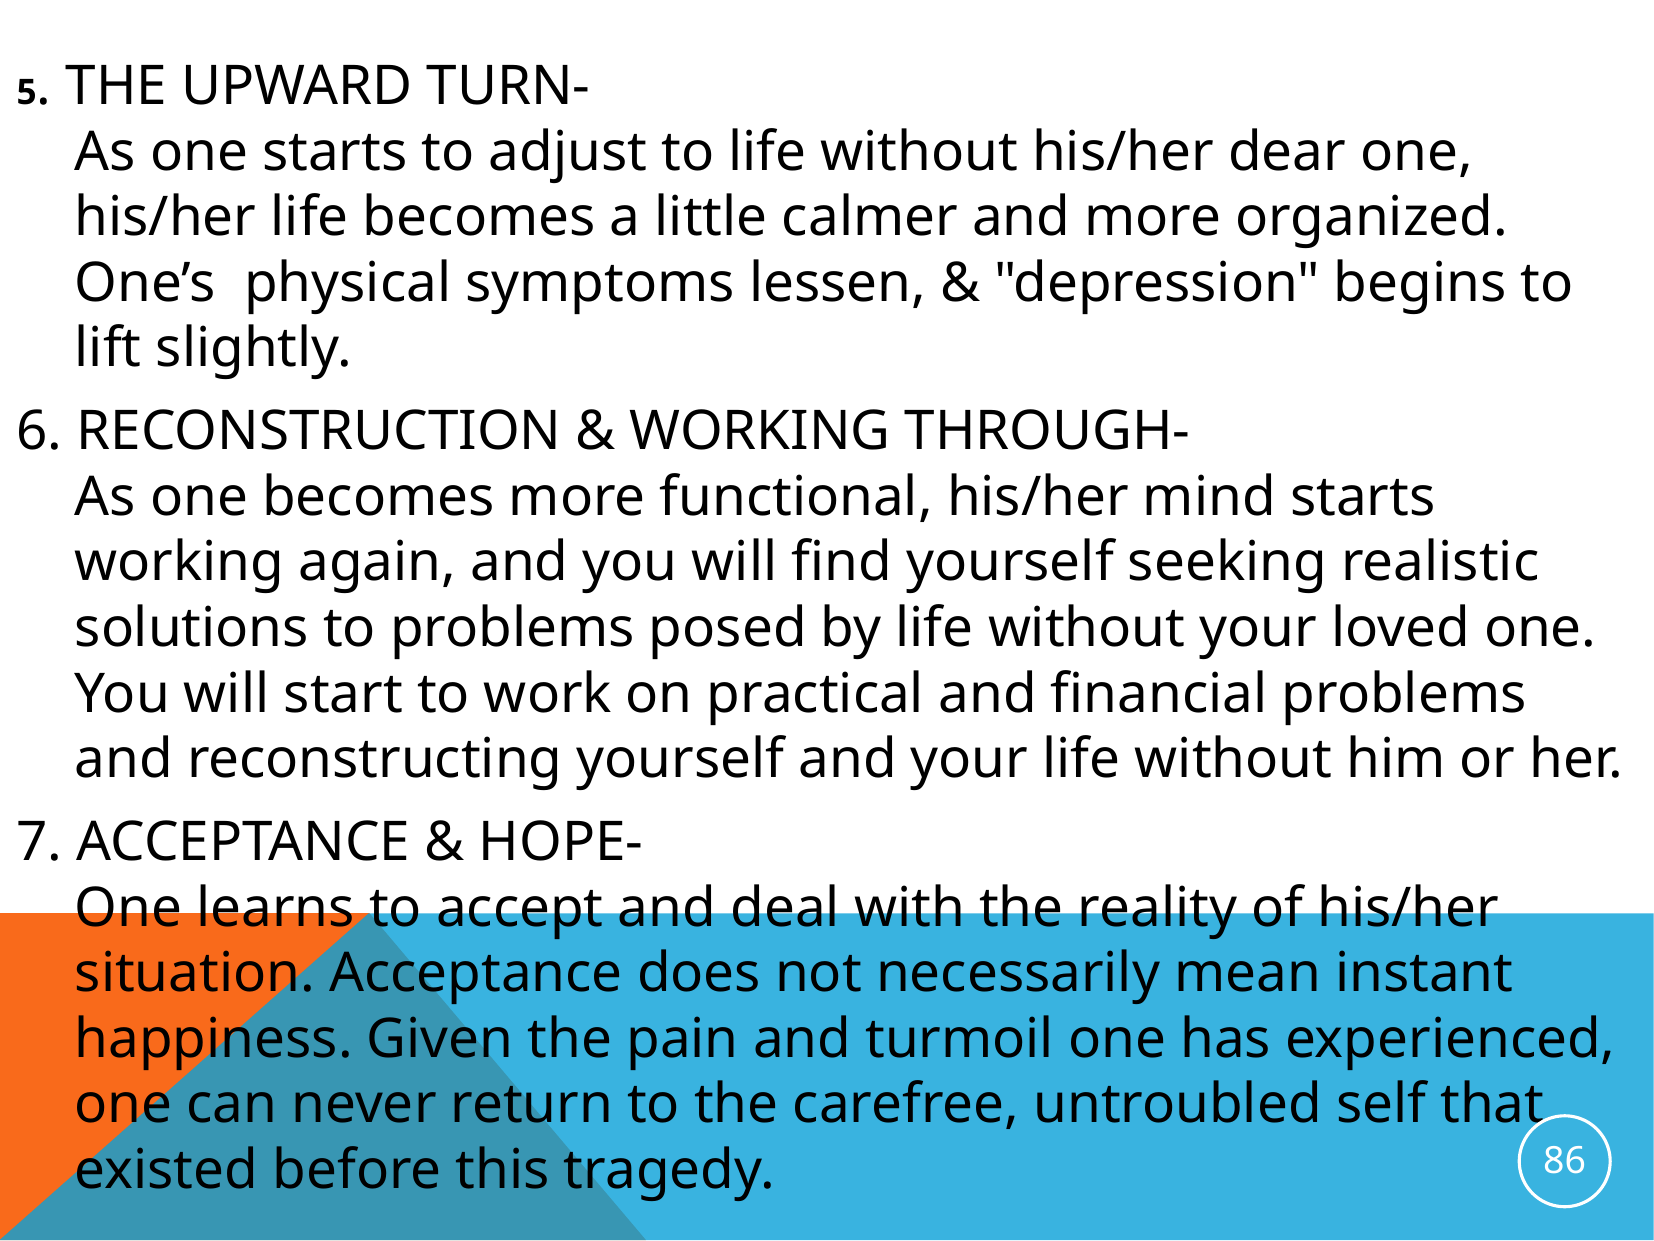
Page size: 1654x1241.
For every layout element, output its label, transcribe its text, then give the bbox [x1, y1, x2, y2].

slide_number 86 [1517, 1114, 1612, 1209]
list 5. THE UPWARD TURN- As one starts to adjust to life without his/her dear one, his/her life becomes a little calmer and more organized. One’s physical symptoms lessen, & "depression" begins to lift slightly. 6. RECONSTRUCTION & WORKING THROUGH- As one becomes more functional, his/her mind starts working again, and you will find yourself seeking realistic solutions to problems posed by life without your loved one. You will start to work on practical and financial problems and reconstructing yourself and your life without him or her. 7. ACCEPTANCE & HOPE- One learns to accept and deal with the reality of his/her situation. Acceptance does not necessarily mean instant happiness. Given the pain and turmoil one has experienced, one can never return to the carefree, untroubled self that existed before this tragedy. [0, 41, 1654, 1241]
